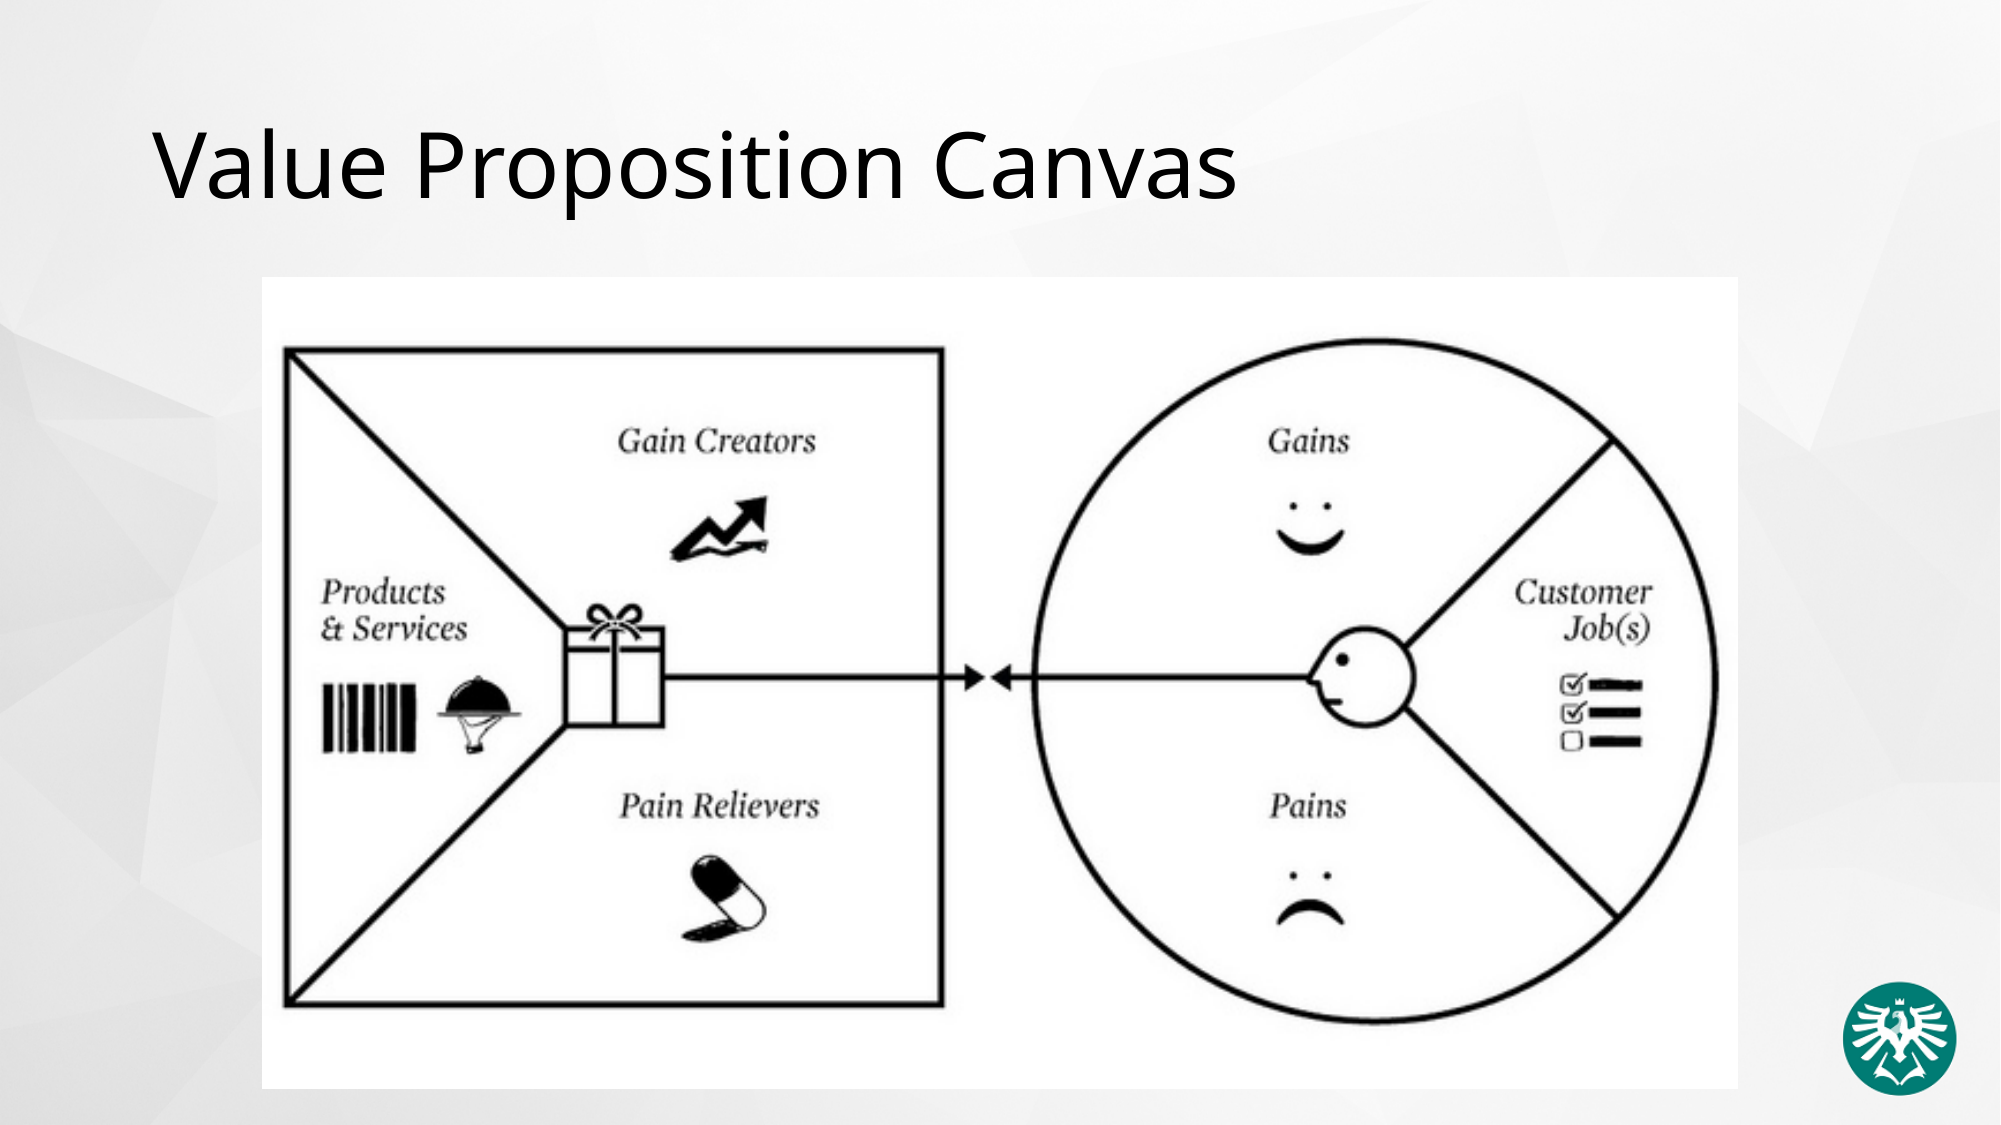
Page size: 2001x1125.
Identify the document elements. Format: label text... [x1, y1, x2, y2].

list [262, 277, 1738, 1089]
picture [0, 0, 2001, 1125]
title Value Proposition Canvas [137, 59, 1863, 278]
